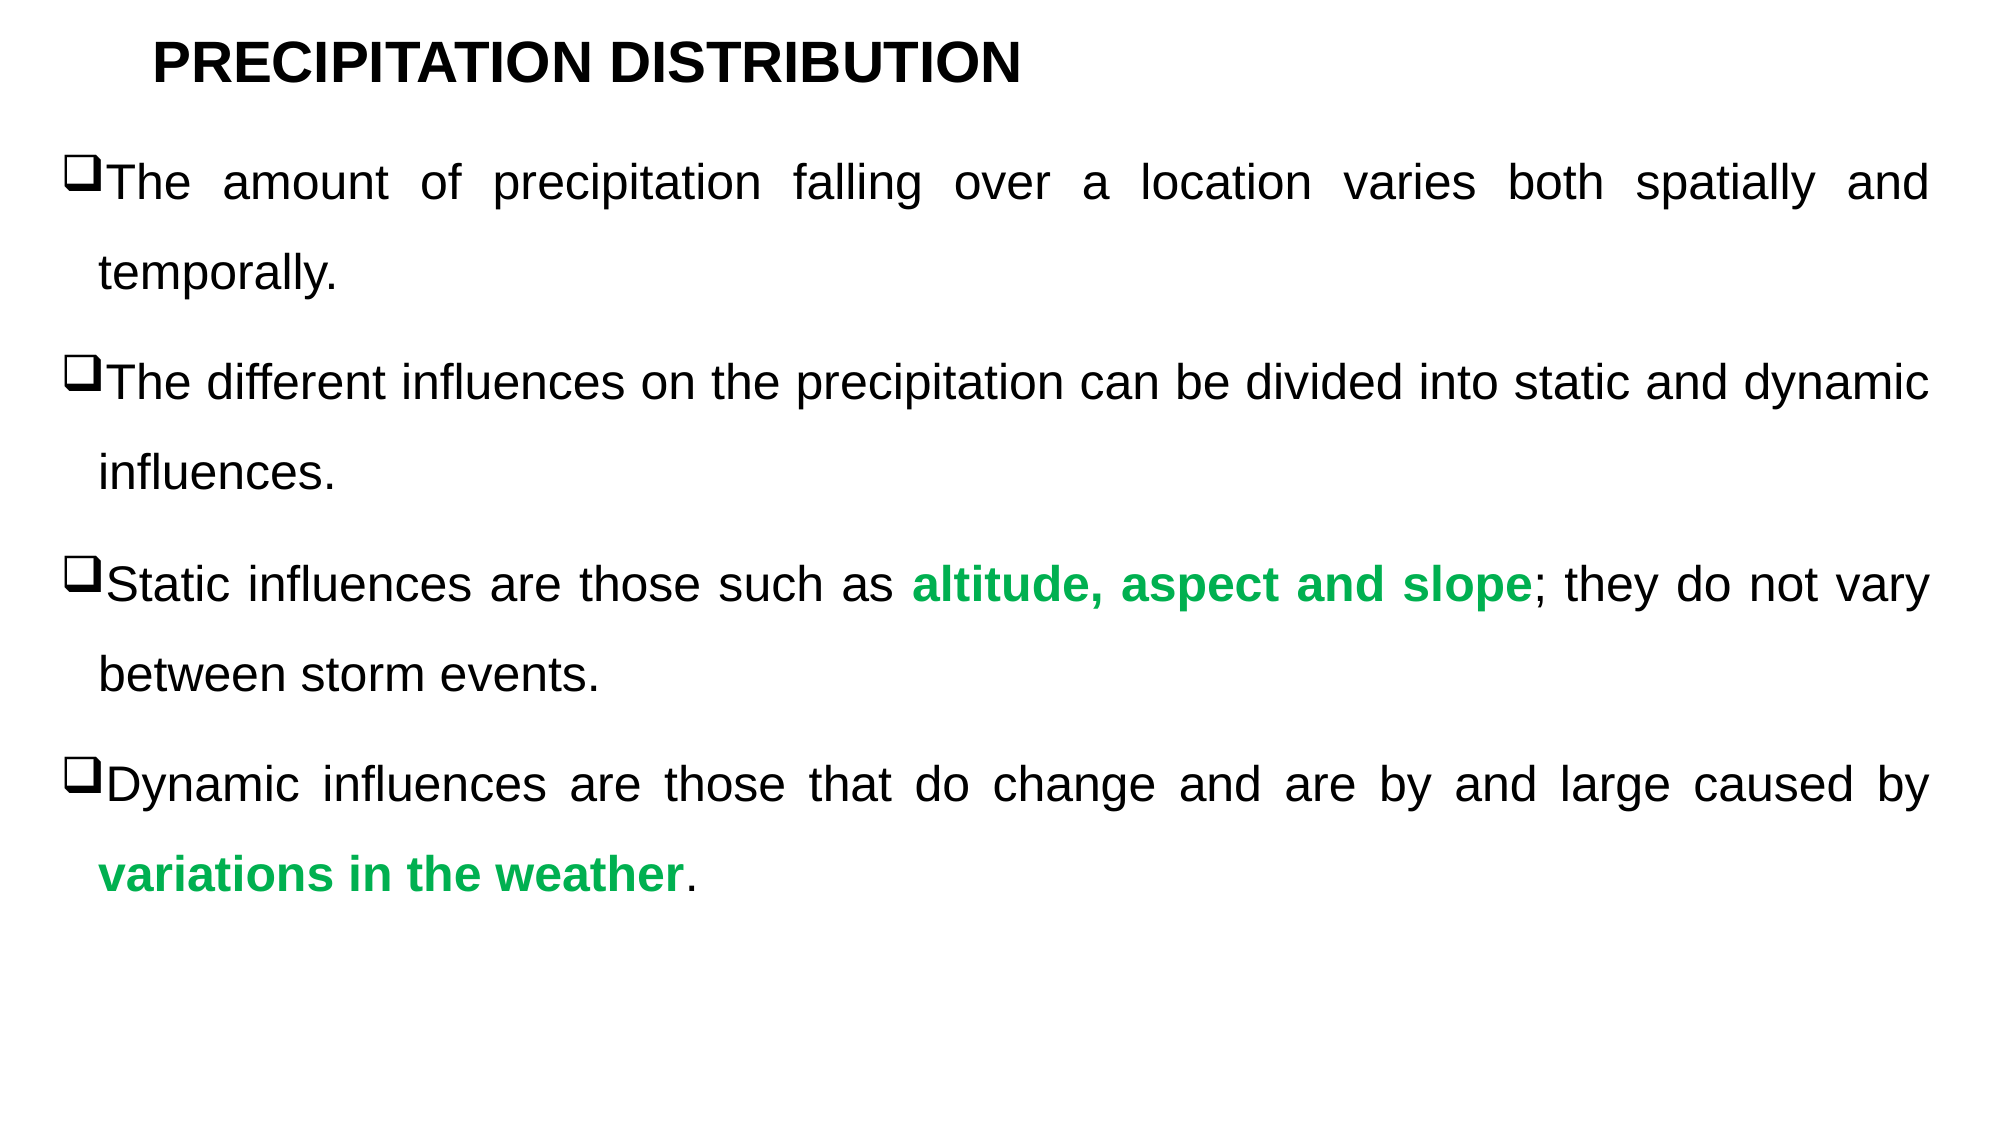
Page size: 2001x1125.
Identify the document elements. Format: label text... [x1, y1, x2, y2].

list The amount of precipitation falling over a location varies both spatially and temporally. The different influences on the precipitation can be divided into static and dynamic influences. Static influences are those such as altitude, aspect and slope; they do not vary between storm events. Dynamic influences are those that do change and are by and large caused by variations in the weather. [45, 111, 1946, 1085]
title PRECIPITATION DISTRIBUTION [137, 15, 1863, 111]
